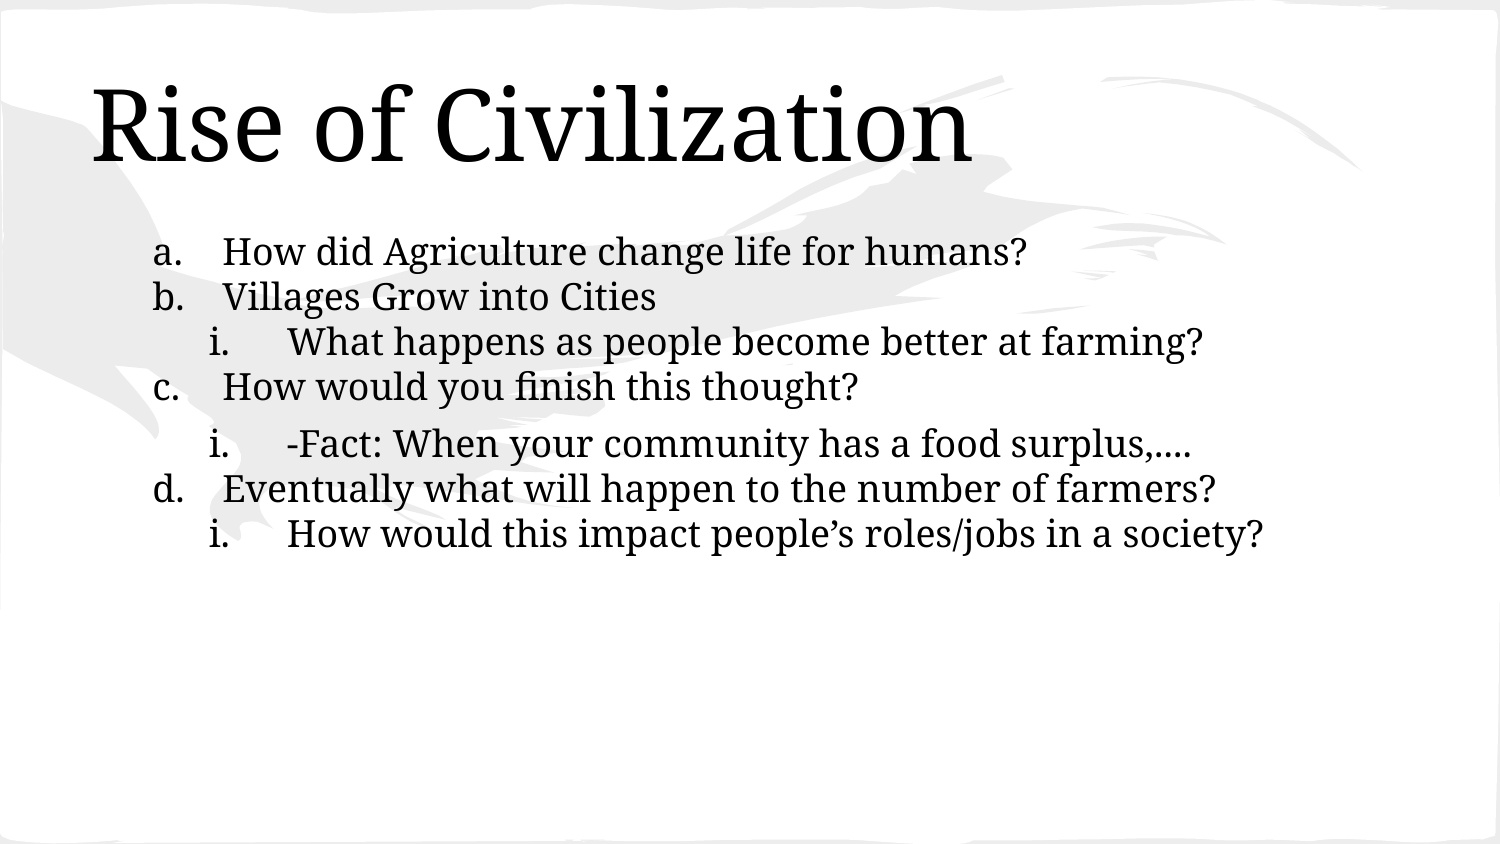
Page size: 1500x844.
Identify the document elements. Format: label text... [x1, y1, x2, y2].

list How did Agriculture change life for humans? Villages Grow into Cities What happens as people become better at farming? How would you finish this thought? -Fact: When your community has a food surplus,.... Eventually what will happen to the number of farmers? How would this impact people’s roles/jobs in a society? [75, 212, 1425, 808]
title Rise of Civilization [75, 25, 1425, 197]
